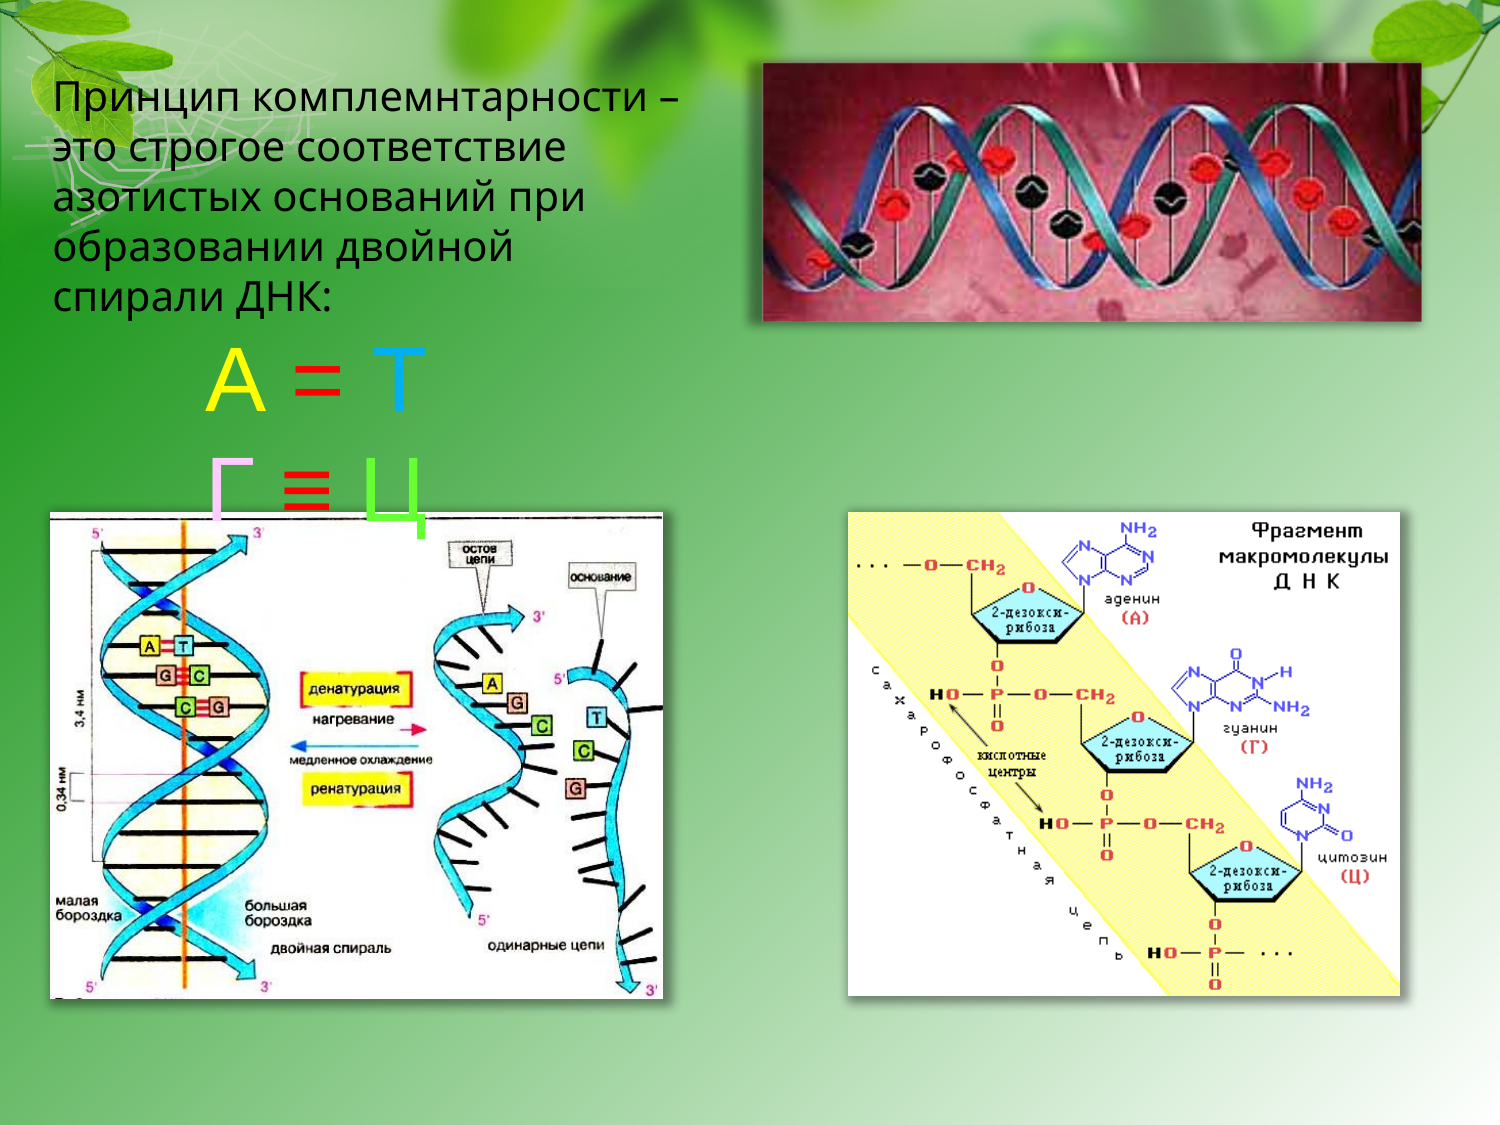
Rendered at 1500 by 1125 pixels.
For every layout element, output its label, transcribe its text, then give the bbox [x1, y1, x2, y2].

picture [0, 0, 1500, 996]
picture [49, 512, 663, 999]
text_box Принцип комплемнтарности – это строгое соответствие азотистых оснований при образовании двойной спирали ДНК: А = Т Г ≡ Ц [37, 62, 700, 548]
